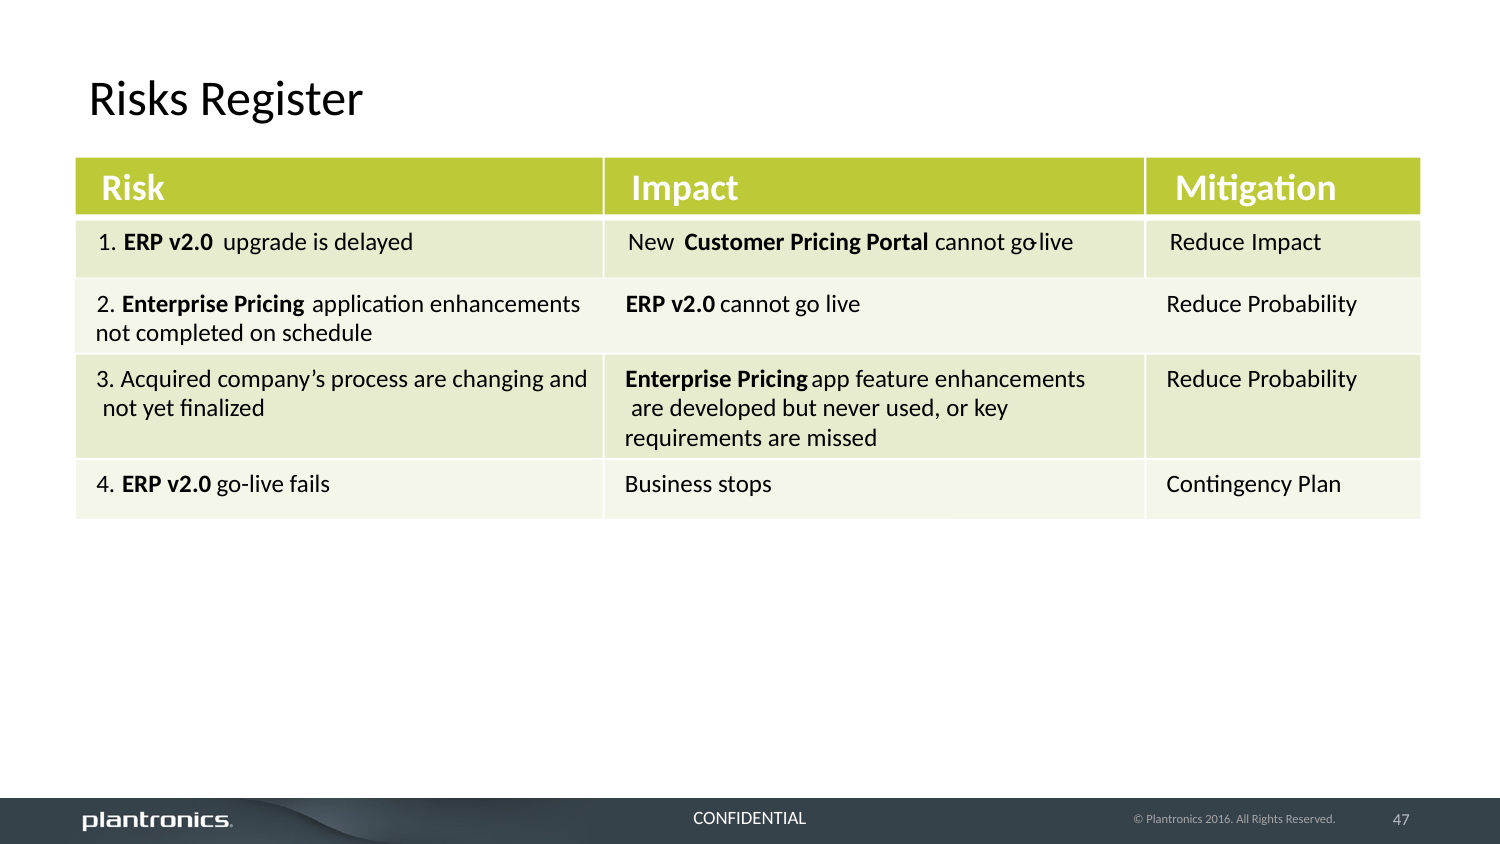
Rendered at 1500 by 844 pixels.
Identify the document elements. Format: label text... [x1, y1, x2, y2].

text_box [604, 218, 1145, 223]
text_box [90, 466, 1349, 507]
text_box [73, 464, 1425, 522]
text_box [604, 157, 1145, 217]
text_box [75, 157, 603, 217]
slide_number 47 [1353, 796, 1425, 842]
text_box [1146, 468, 1421, 519]
text_box [73, 150, 1425, 227]
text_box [73, 278, 1423, 356]
text_box Impact [631, 162, 740, 208]
text_box [1146, 157, 1421, 217]
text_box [73, 361, 1423, 461]
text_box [73, 225, 1423, 278]
picture [0, 798, 1500, 844]
text_box Mitigation [1175, 162, 1337, 208]
text_box Risk [101, 162, 166, 208]
text_box [1146, 218, 1421, 224]
title Risks Register [73, 39, 1424, 150]
footer © Plantronics 2016. All Rights Reserved. [875, 796, 1351, 842]
text_box [75, 218, 603, 223]
text_box [75, 468, 603, 519]
